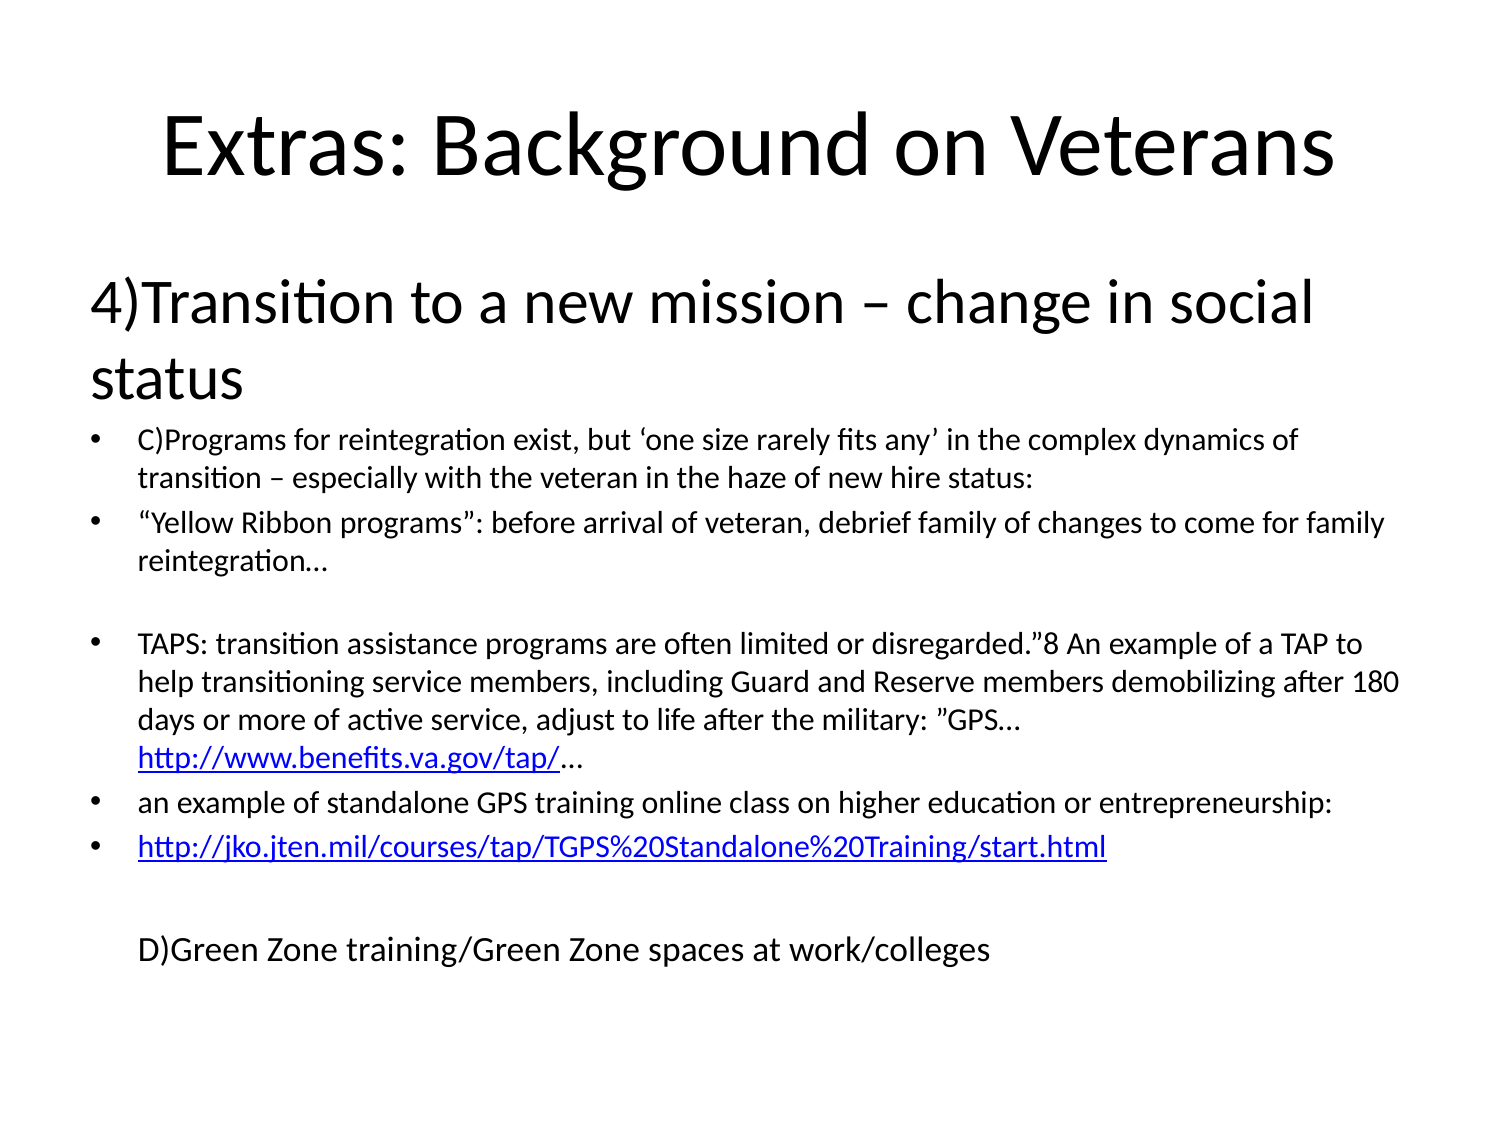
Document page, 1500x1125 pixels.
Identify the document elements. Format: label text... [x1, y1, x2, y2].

title Extras: Background on Veterans [75, 45, 1425, 212]
list 4)Transition to a new mission – change in social status C)Programs for reintegration exist, but ‘one size rarely fits any’ in the complex dynamics of transition – especially with the veteran in the haze of new hire status: “Yellow Ribbon programs”: before arrival of veteran, debrief family of changes to come for family reintegration… TAPS: transition assistance programs are often limited or disregarded.”8 An example of a TAP to help transitioning service members, including Guard and Reserve members demobilizing after 180 days or more of active service, adjust to life after the military: ”GPS… http://www.benefits.va.gov/tap/... an example of standalone GPS training online class on higher education or entrepreneurship: http://jko.jten.mil/courses/tap/TGPS%20Standalone%20Training/start.html D)Green Zone training/Green Zone spaces at work/colleges [75, 212, 1425, 1005]
